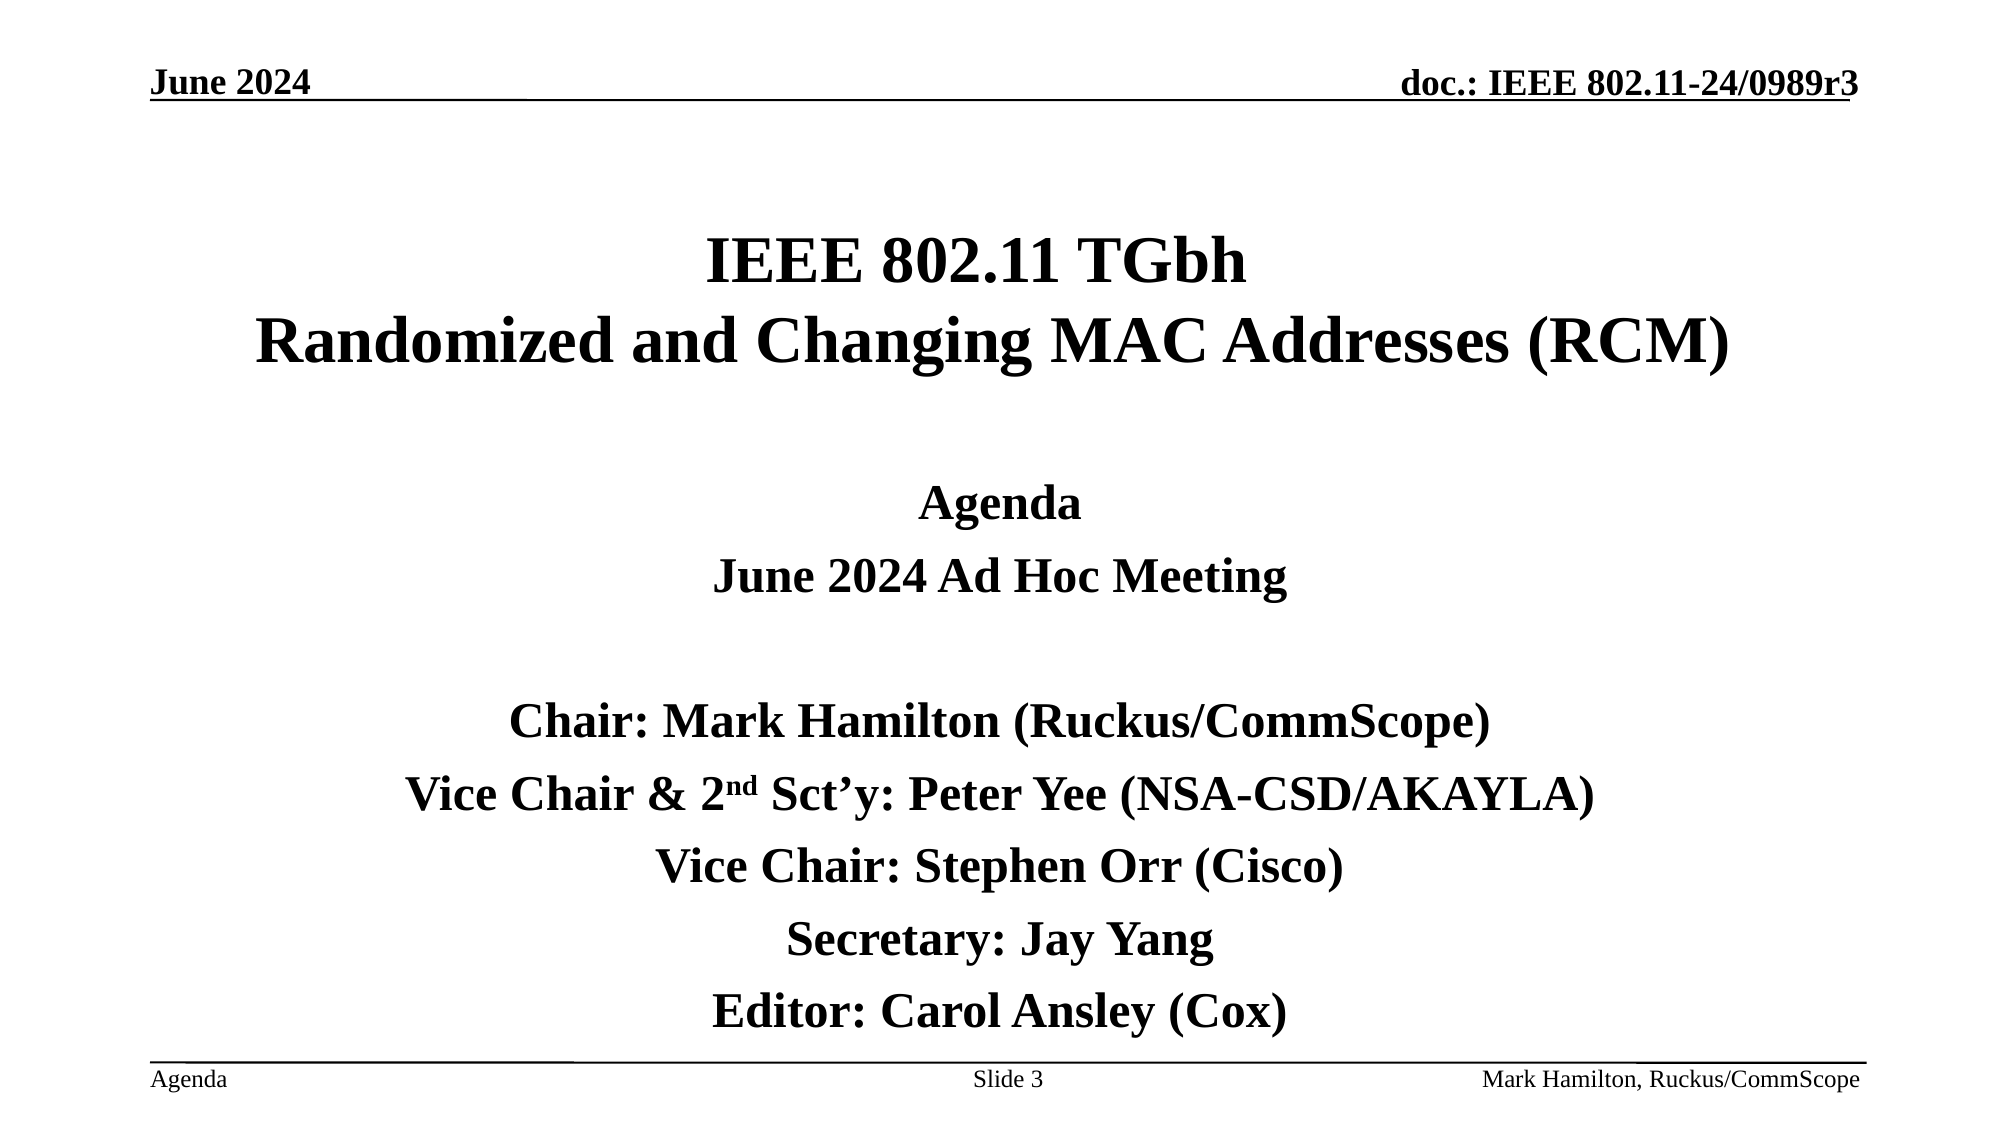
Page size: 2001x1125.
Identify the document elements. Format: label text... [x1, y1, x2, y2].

title IEEE 802.11 TGbh Randomized and Changing MAC Addresses (RCM) [112, 174, 1876, 417]
slide_number Slide 3 [950, 1061, 1067, 1123]
subtitle Agenda June 2024 Ad Hoc Meeting Chair: Mark Hamilton (Ruckus/CommScope) Vice Chair & 2nd Sct’y: Peter Yee (NSA-CSD/AKAYLA) Vice Chair: Stephen Orr (Cisco) Secretary: Jay Yang Editor: Carol Ansley (Cox) [299, 462, 1701, 1063]
